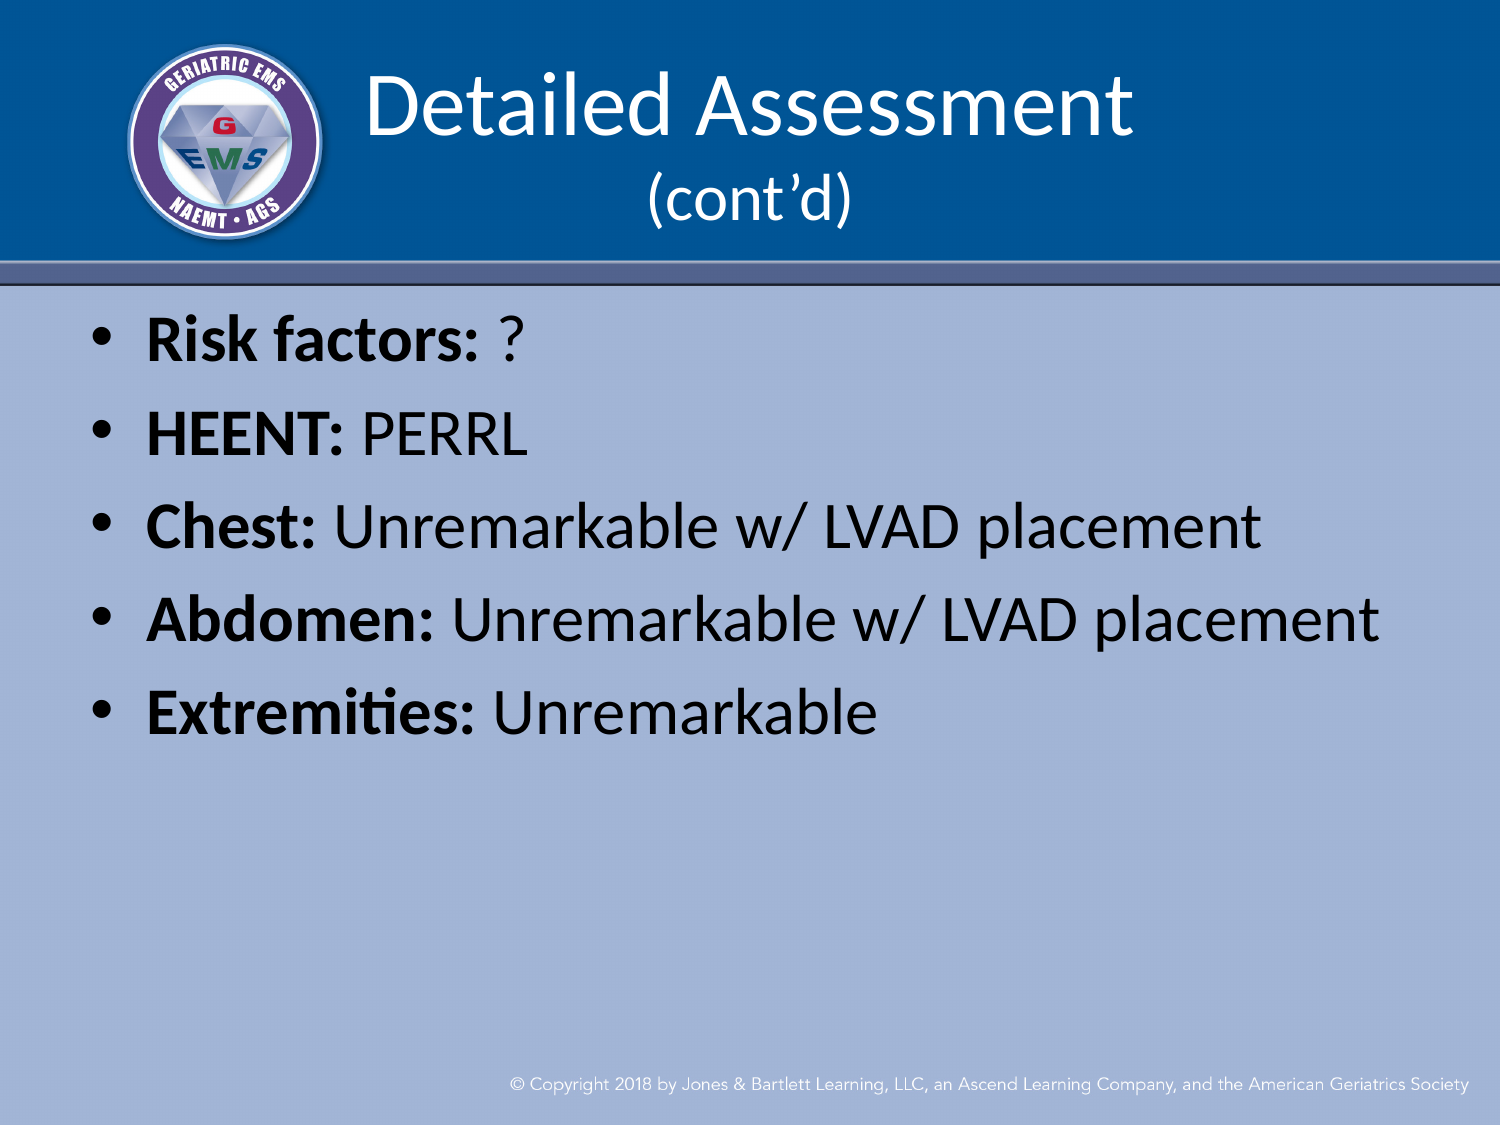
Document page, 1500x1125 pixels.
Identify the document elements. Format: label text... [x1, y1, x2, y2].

picture [0, 0, 1500, 1125]
title Detailed Assessment (cont’d) [75, 45, 1425, 233]
list Risk factors: ? HEENT: PERRL Chest: Unremarkable w/ LVAD placement Abdomen: Unremarkable w/ LVAD placement Extremities: Unremarkable [75, 287, 1425, 1026]
